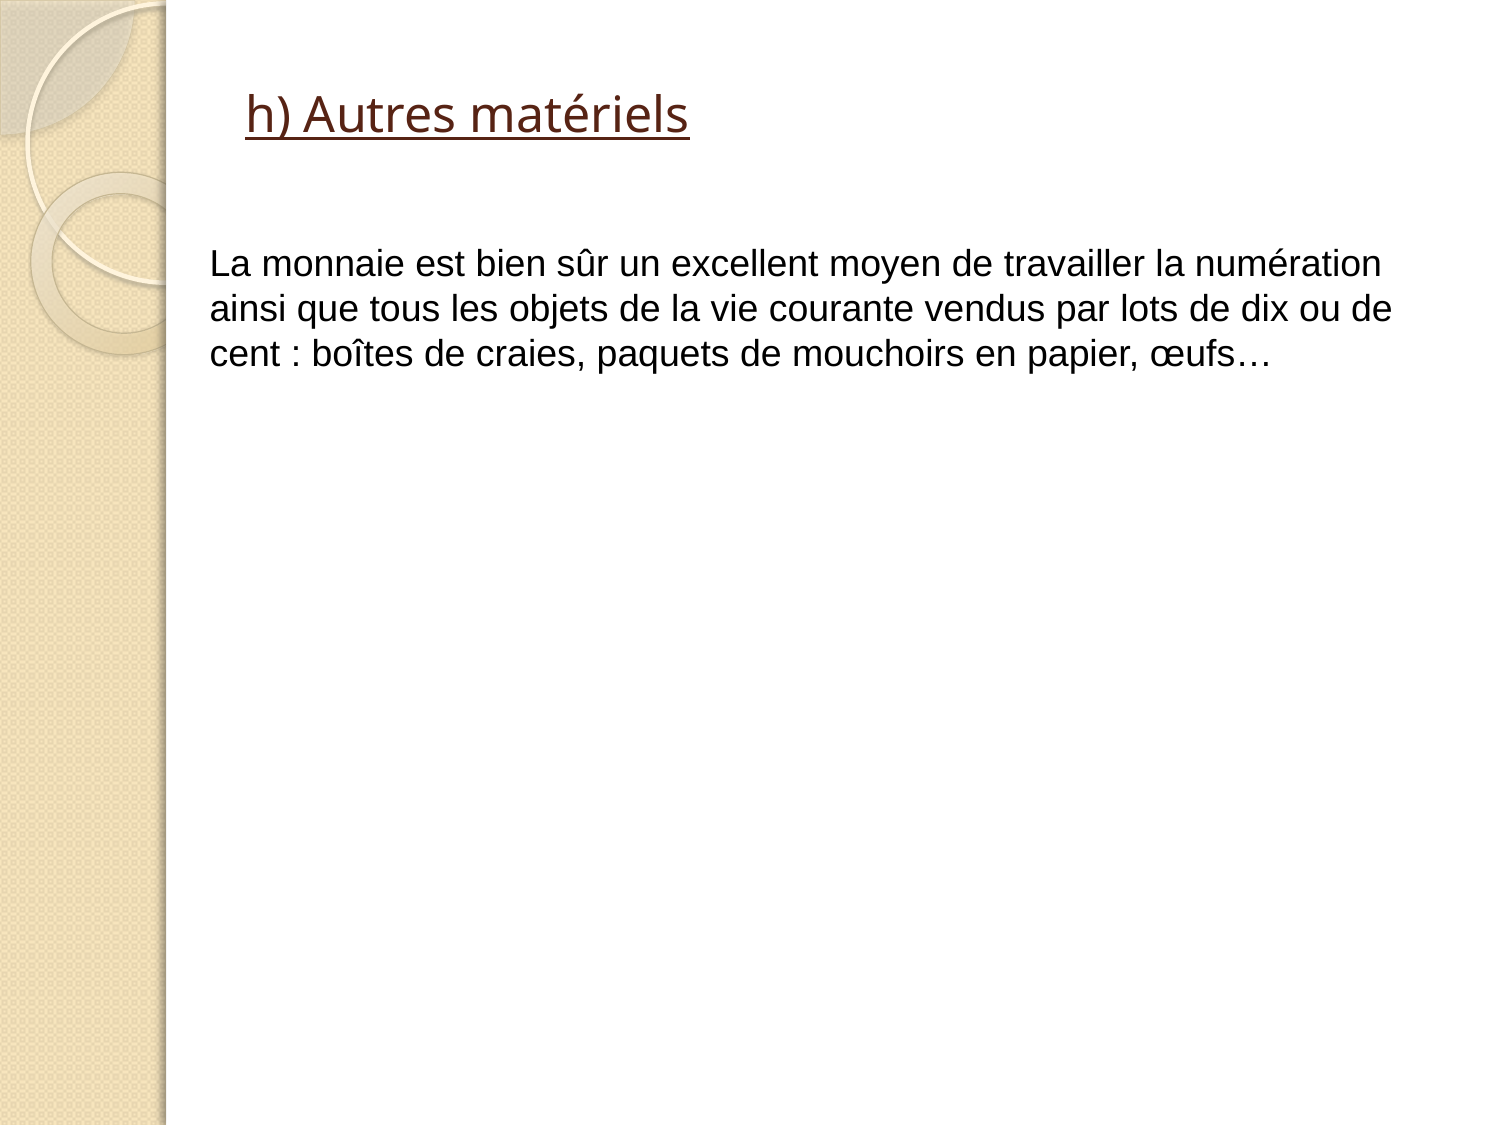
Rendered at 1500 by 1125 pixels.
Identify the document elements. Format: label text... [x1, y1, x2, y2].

title h) Autres matériels [230, 19, 1461, 207]
text_box La monnaie est bien sûr un excellent moyen de travailler la numération ainsi que tous les objets de la vie courante vendus par lots de dix ou de cent : boîtes de craies, paquets de mouchoirs en papier, œufs… [194, 231, 1424, 432]
